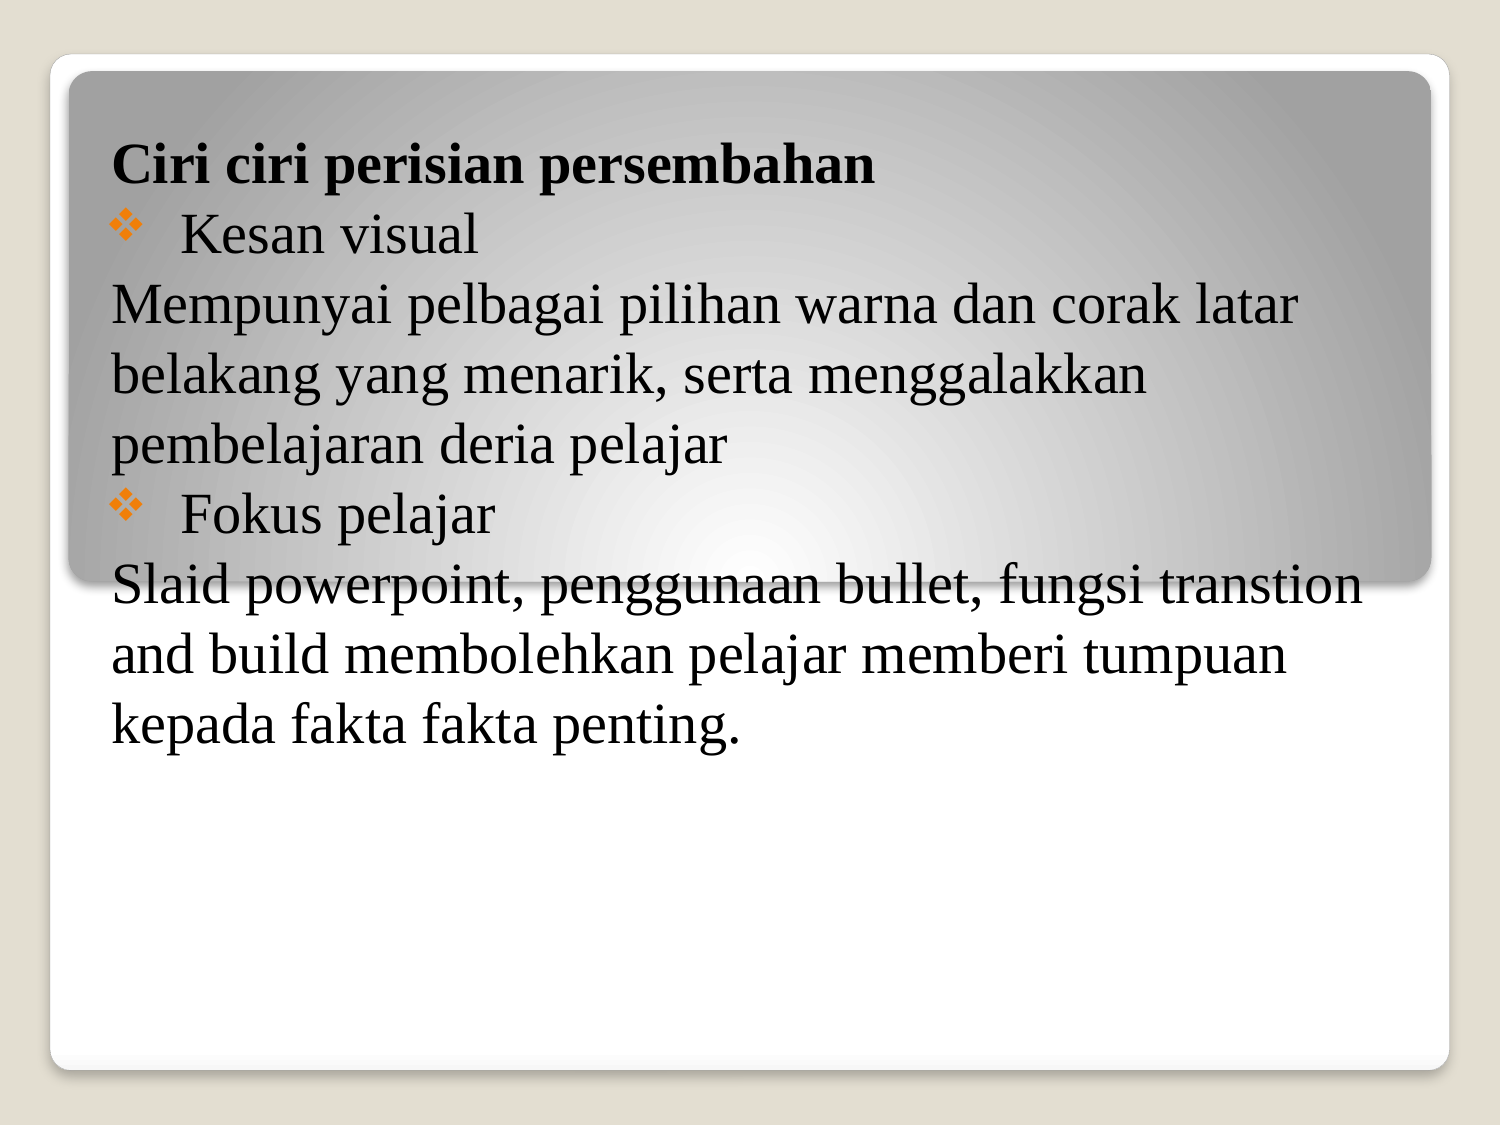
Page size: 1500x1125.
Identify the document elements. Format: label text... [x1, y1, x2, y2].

subtitle Ciri ciri perisian persembahan Kesan visual Mempunyai pelbagai pilihan warna dan corak latar belakang yang menarik, serta menggalakkan pembelajaran deria pelajar Fokus pelajar Slaid powerpoint, penggunaan bullet, fungsi transtion and build membolehkan pelajar memberi tumpuan kepada fakta fakta penting. [75, 125, 1400, 413]
